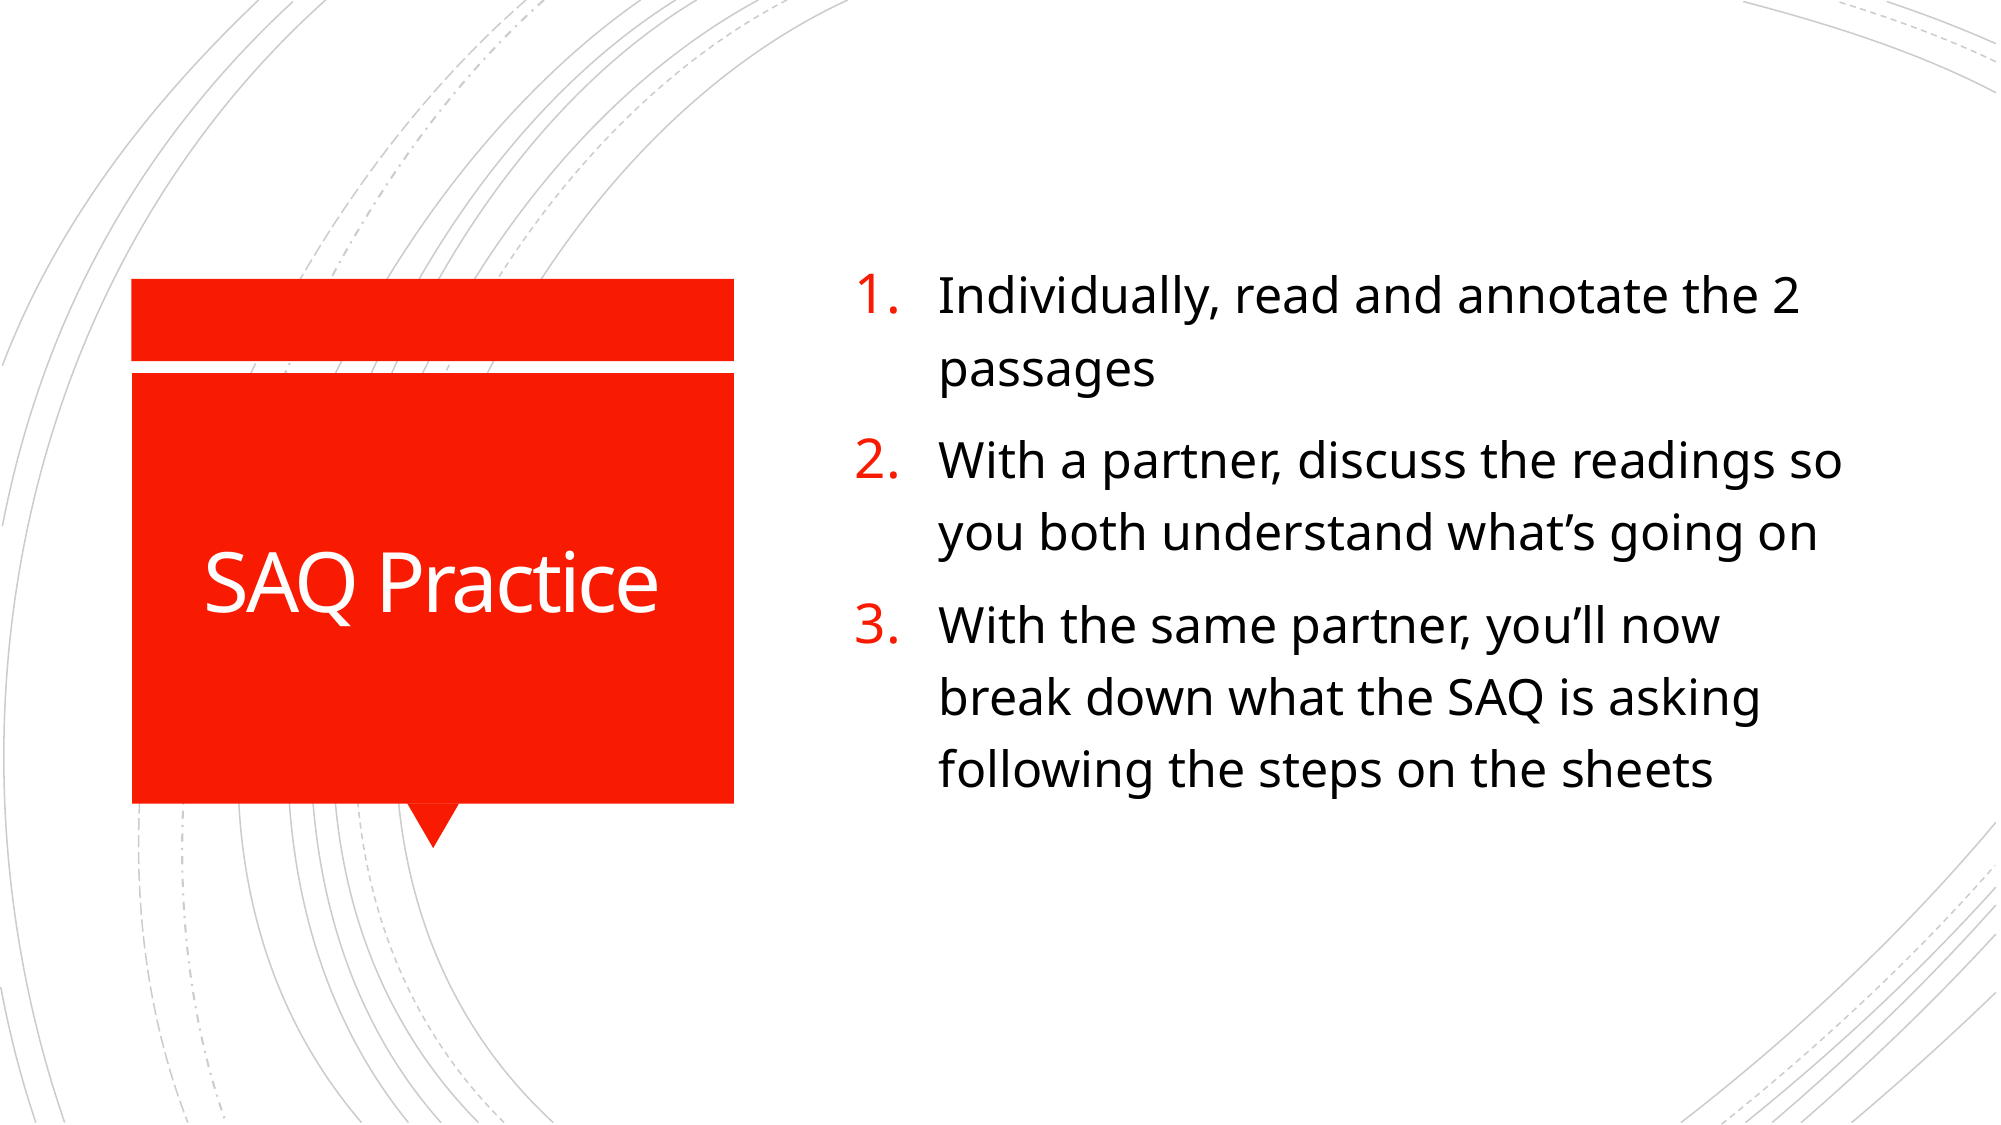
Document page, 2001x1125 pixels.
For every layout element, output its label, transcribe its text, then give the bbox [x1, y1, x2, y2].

list Individually, read and annotate the 2 passages With a partner, discuss the readings so you both understand what’s going on With the same partner, you’ll now break down what the SAQ is asking following the steps on the sheets [839, 131, 1871, 993]
title SAQ Practice [145, 385, 720, 789]
